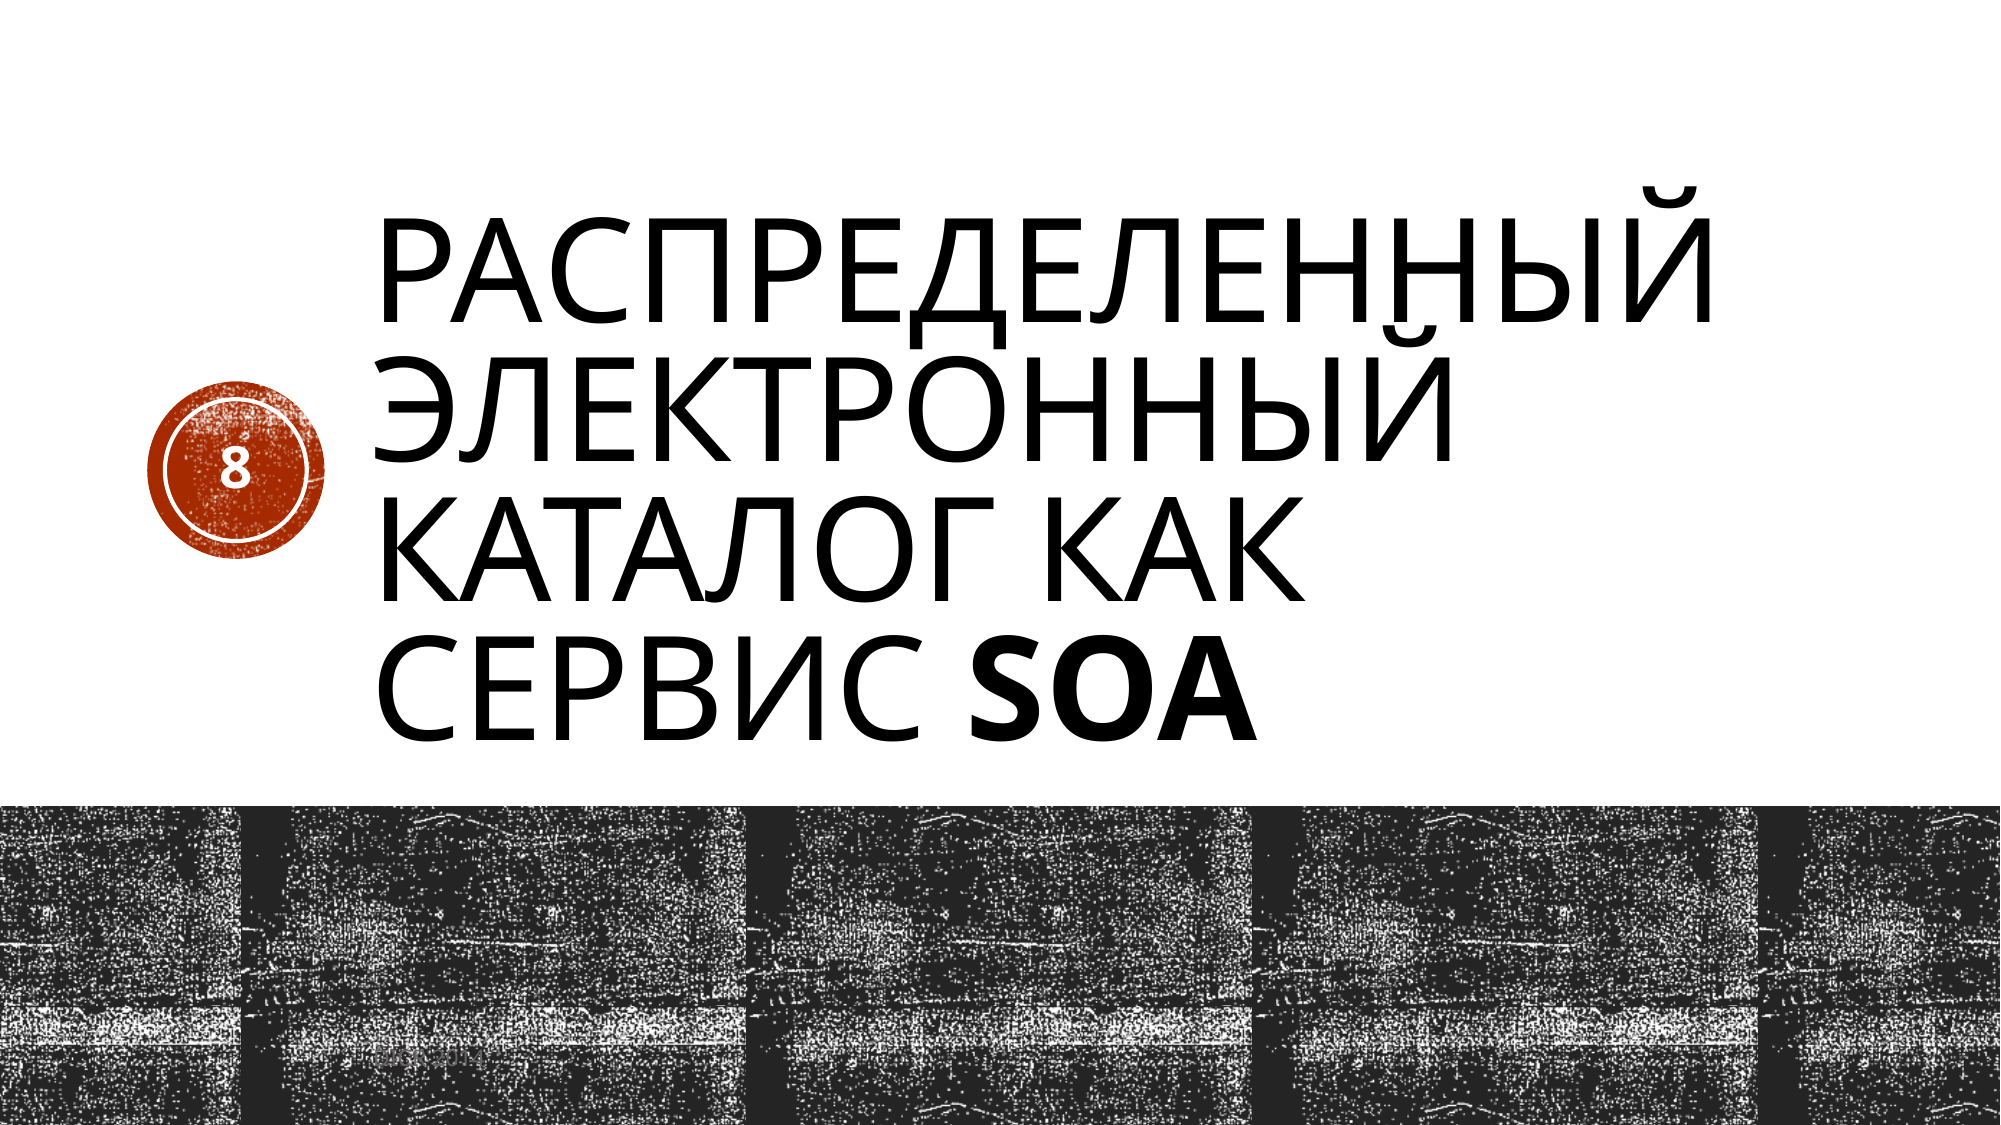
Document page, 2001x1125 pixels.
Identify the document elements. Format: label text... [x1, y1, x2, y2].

slide_number 8 [138, 411, 334, 530]
title Распределенный электронный каталог как сервис SOA [355, 201, 1878, 779]
footer DICR 2014 [358, 1028, 1397, 1089]
